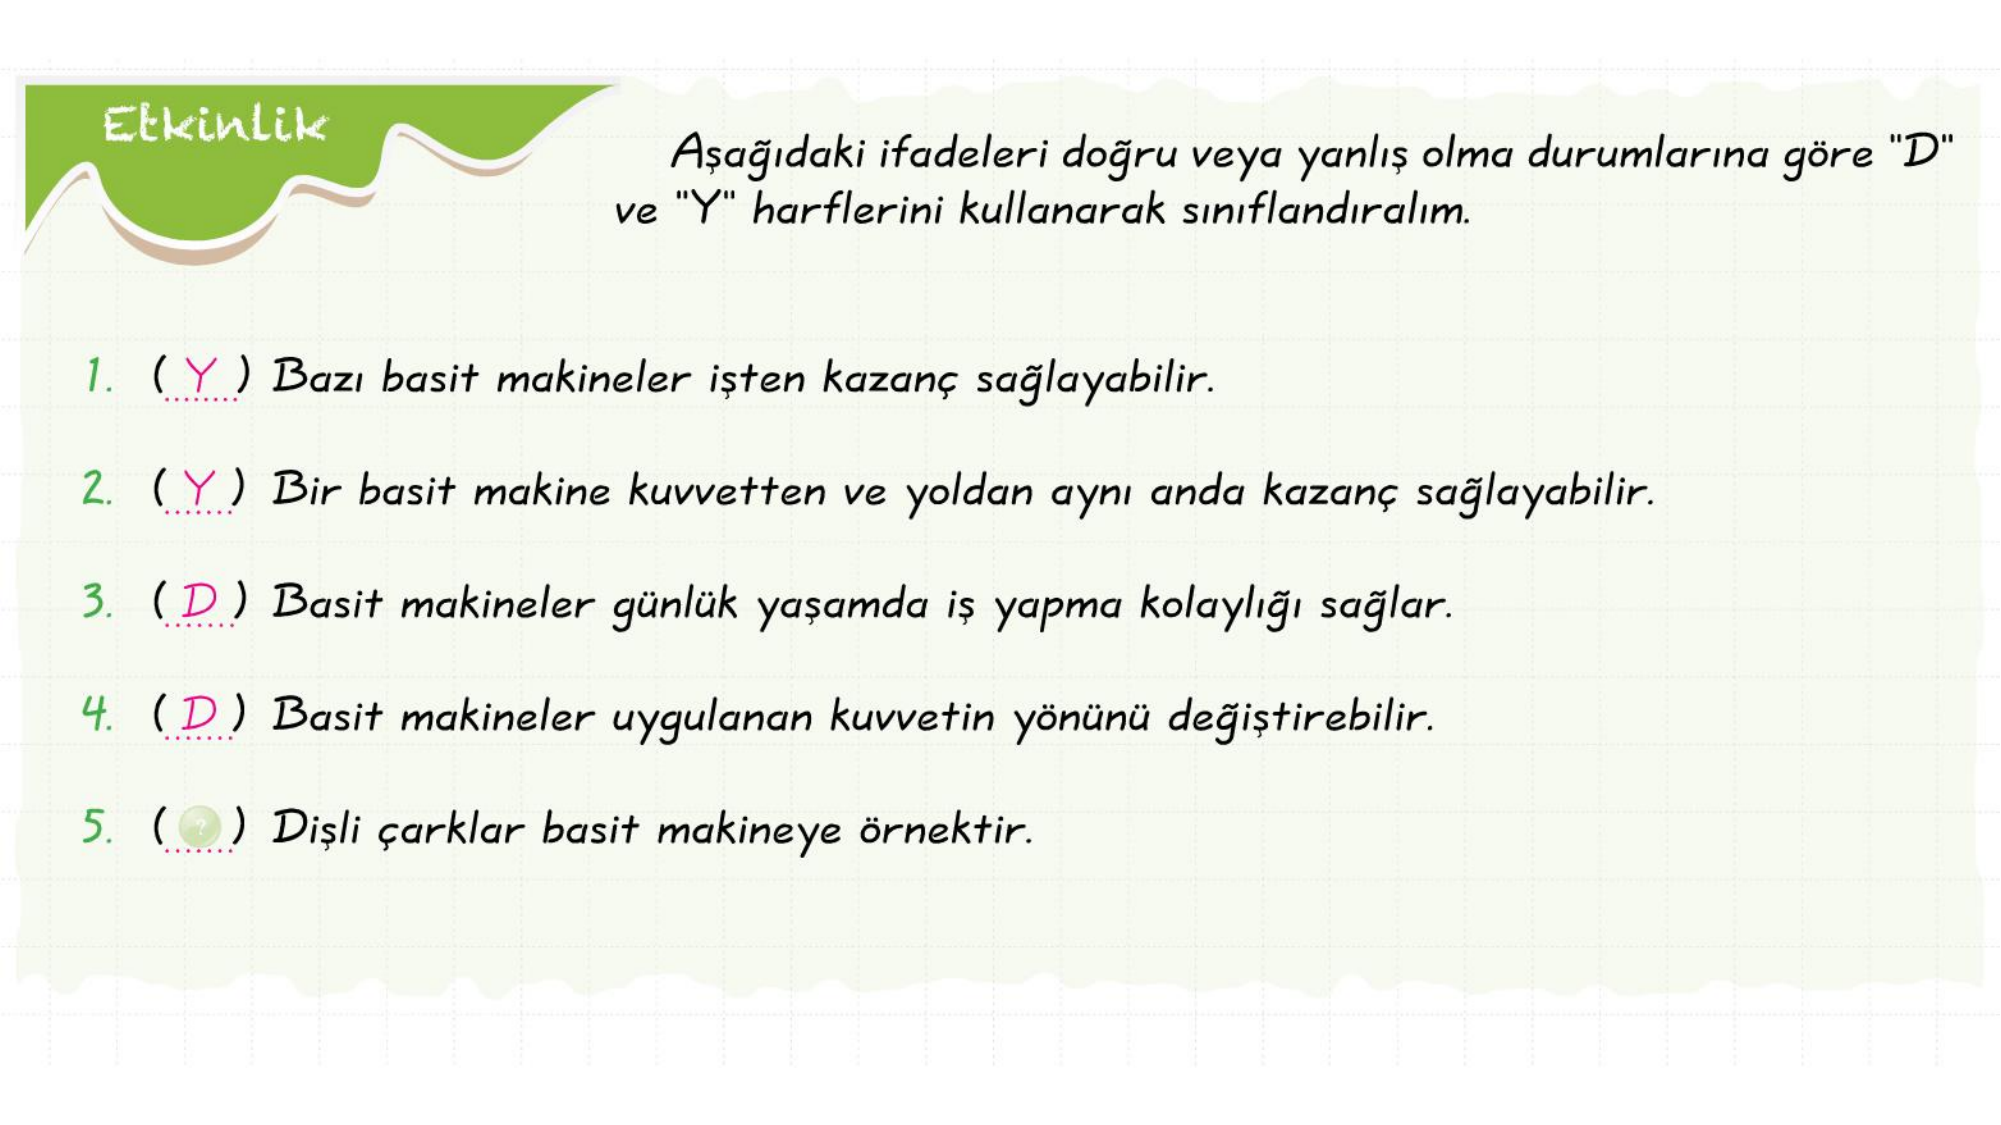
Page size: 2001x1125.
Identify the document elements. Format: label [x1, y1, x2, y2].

picture [0, 56, 2000, 1069]
